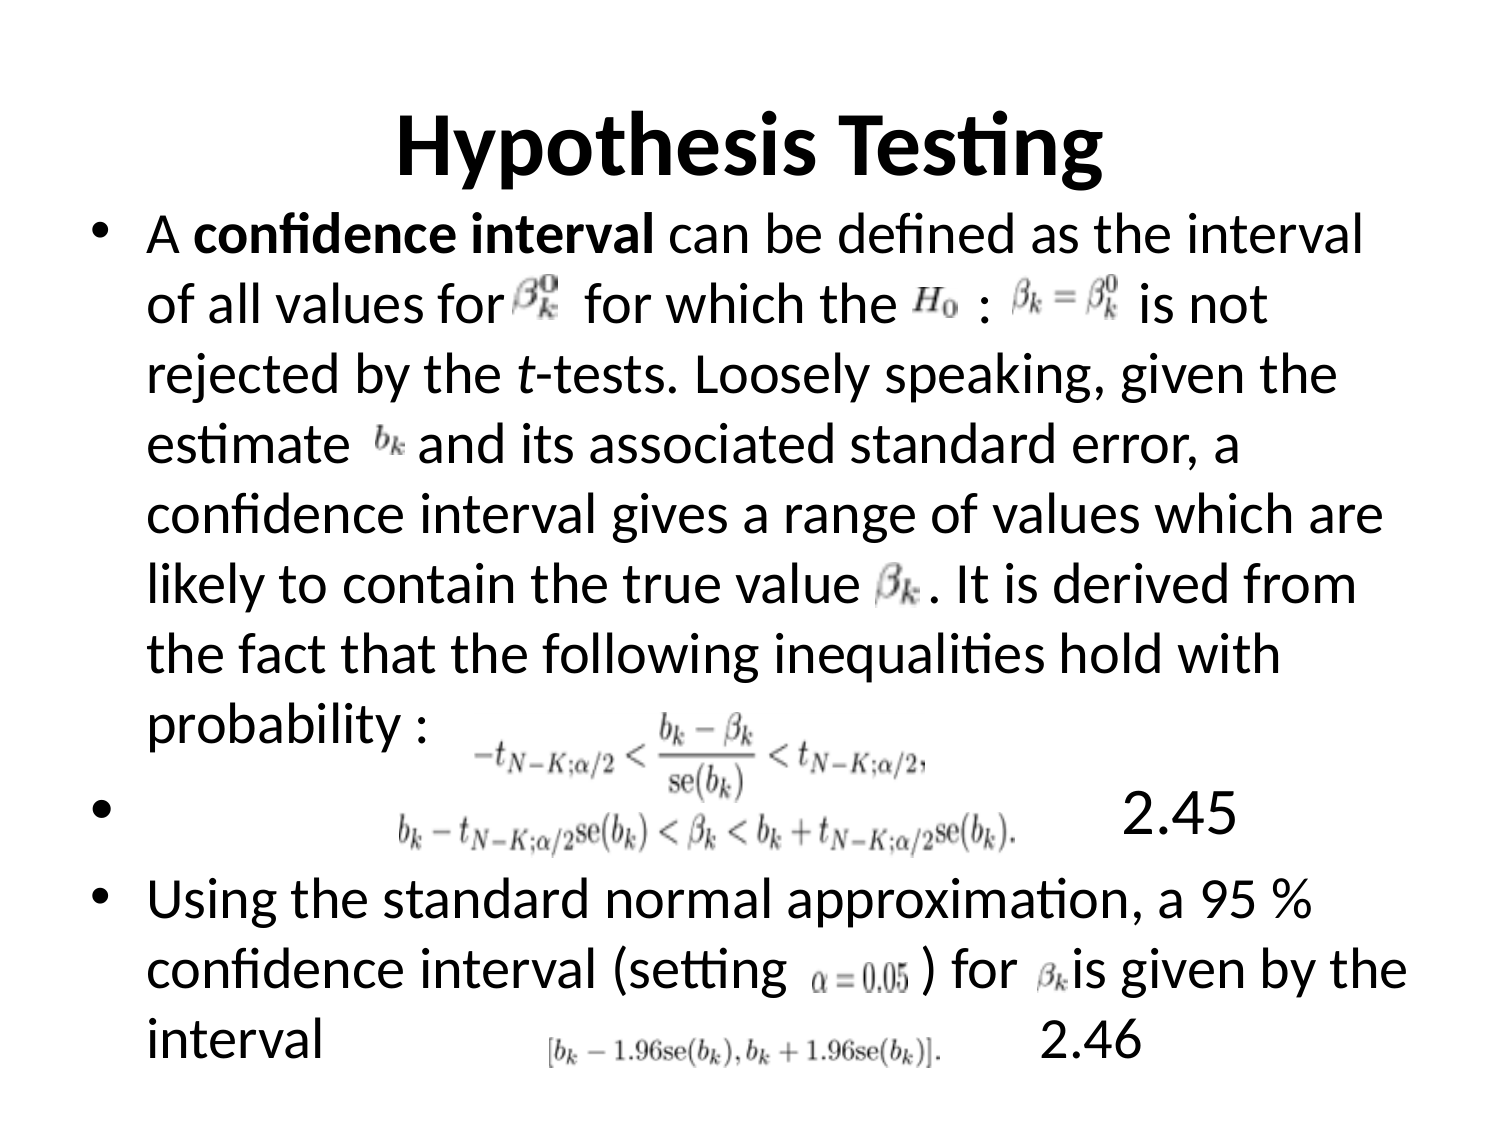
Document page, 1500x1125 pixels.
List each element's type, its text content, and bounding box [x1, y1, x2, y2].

picture [374, 424, 406, 456]
picture [912, 287, 958, 318]
picture [399, 812, 1016, 858]
picture [474, 712, 926, 803]
picture [1037, 962, 1068, 993]
picture [874, 562, 921, 608]
picture [1012, 274, 1118, 321]
title Hypothesis Testing [75, 45, 1425, 187]
picture [549, 1037, 941, 1068]
list A confidence interval can be defined as the interval of all values for for which the : is not rejected by the t-tests. Loosely speaking, given the estimate and its associated standard error, a confidence interval gives a range of values which are likely to contain the true value . It is derived from the fact that the following inequalities hold with probability : 2.45 Using the standard normal approximation, a 95 % confidence interval (setting ) for is given by the interval 2.46 [75, 187, 1425, 1125]
picture [812, 962, 908, 993]
picture [512, 274, 558, 321]
